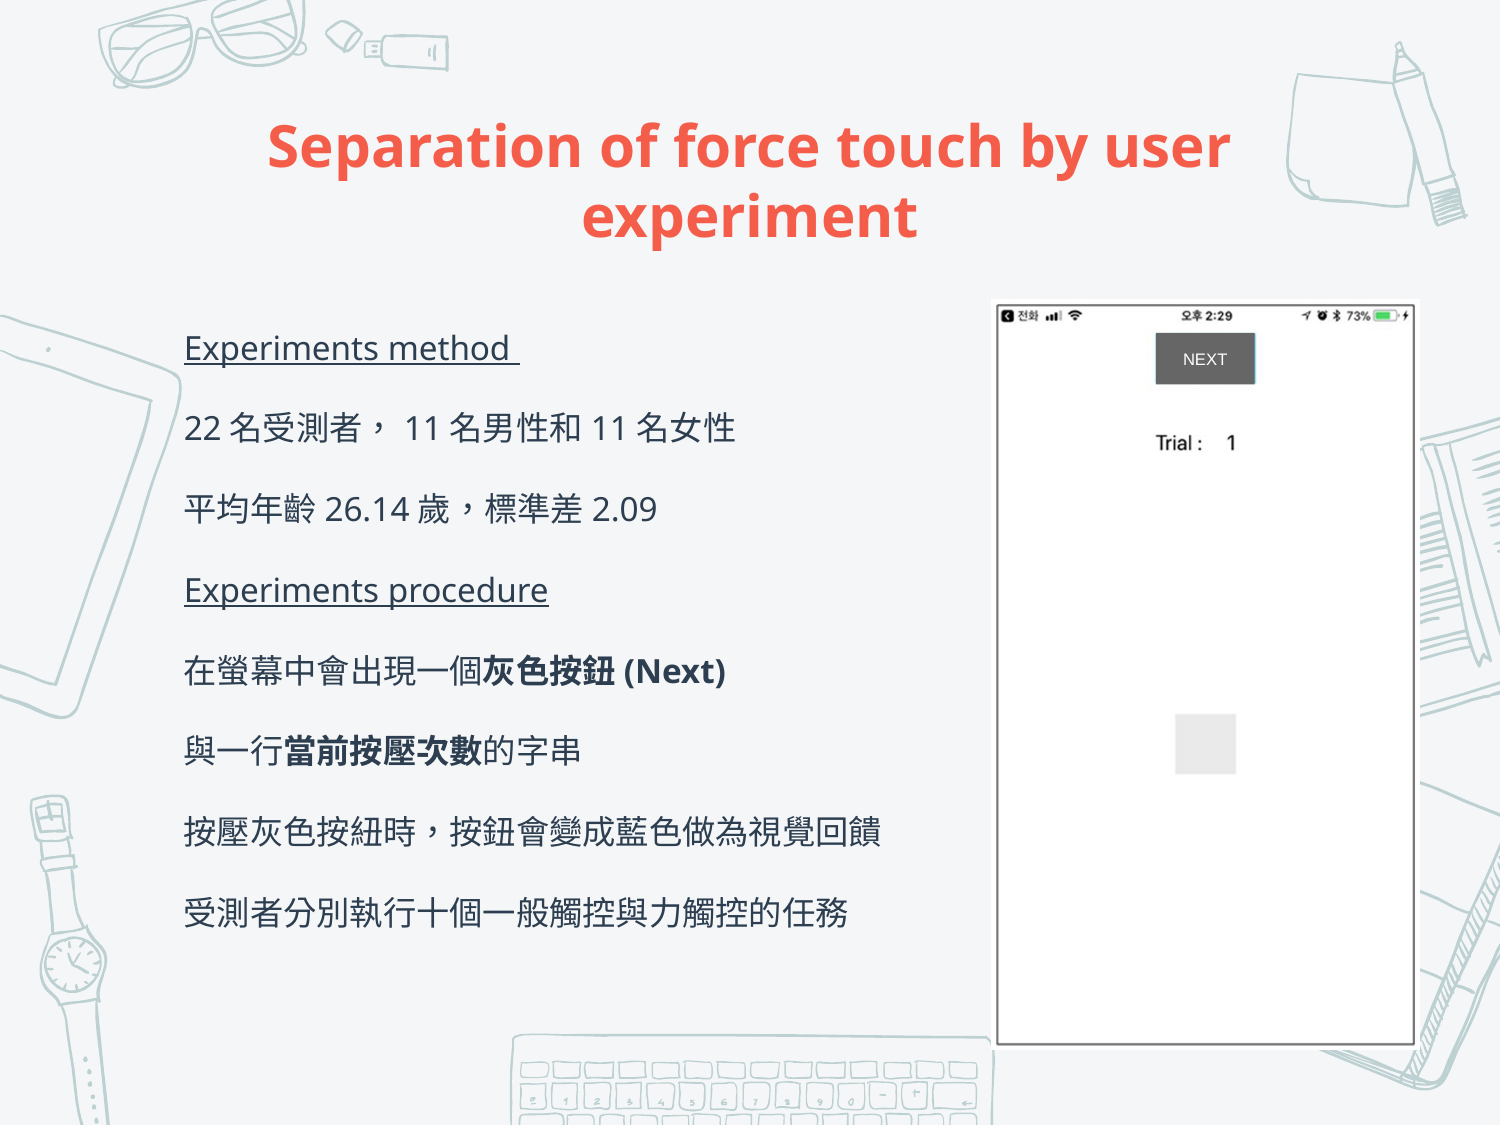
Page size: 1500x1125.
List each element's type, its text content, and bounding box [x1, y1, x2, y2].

text_box Separation of force touch by user experiment [185, 136, 1315, 264]
picture [991, 299, 1420, 1051]
text_box Experiments method 22名受測者，11名男性和11名女性 平均年齡26.14歲，標準差2.09 Experiments procedure 在螢幕中會出現一個灰色按鈕(Next) 與一行當前按壓次數的字串 按壓灰色按紐時，按鈕會變成藍色做為視覺回饋 受測者分別執行十個一般觸控與力觸控的任務 [168, 291, 992, 1050]
